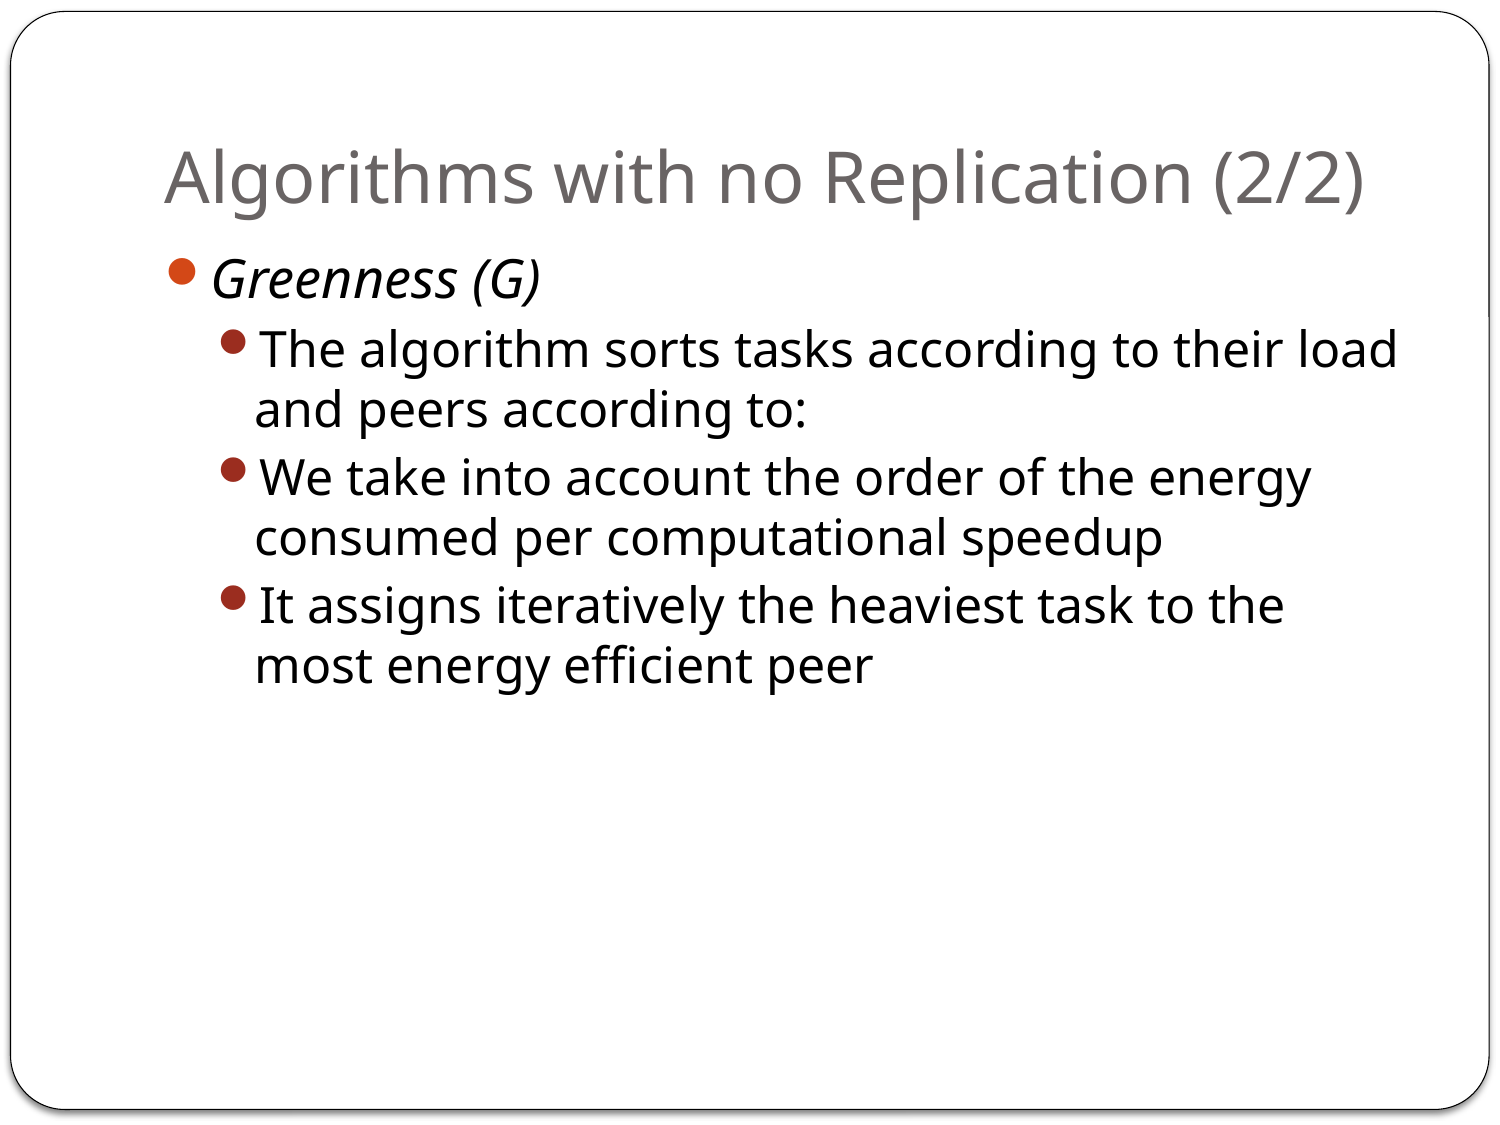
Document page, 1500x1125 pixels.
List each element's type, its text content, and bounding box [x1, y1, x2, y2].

title Algorithms with no Replication (2/2) [150, 45, 1425, 233]
